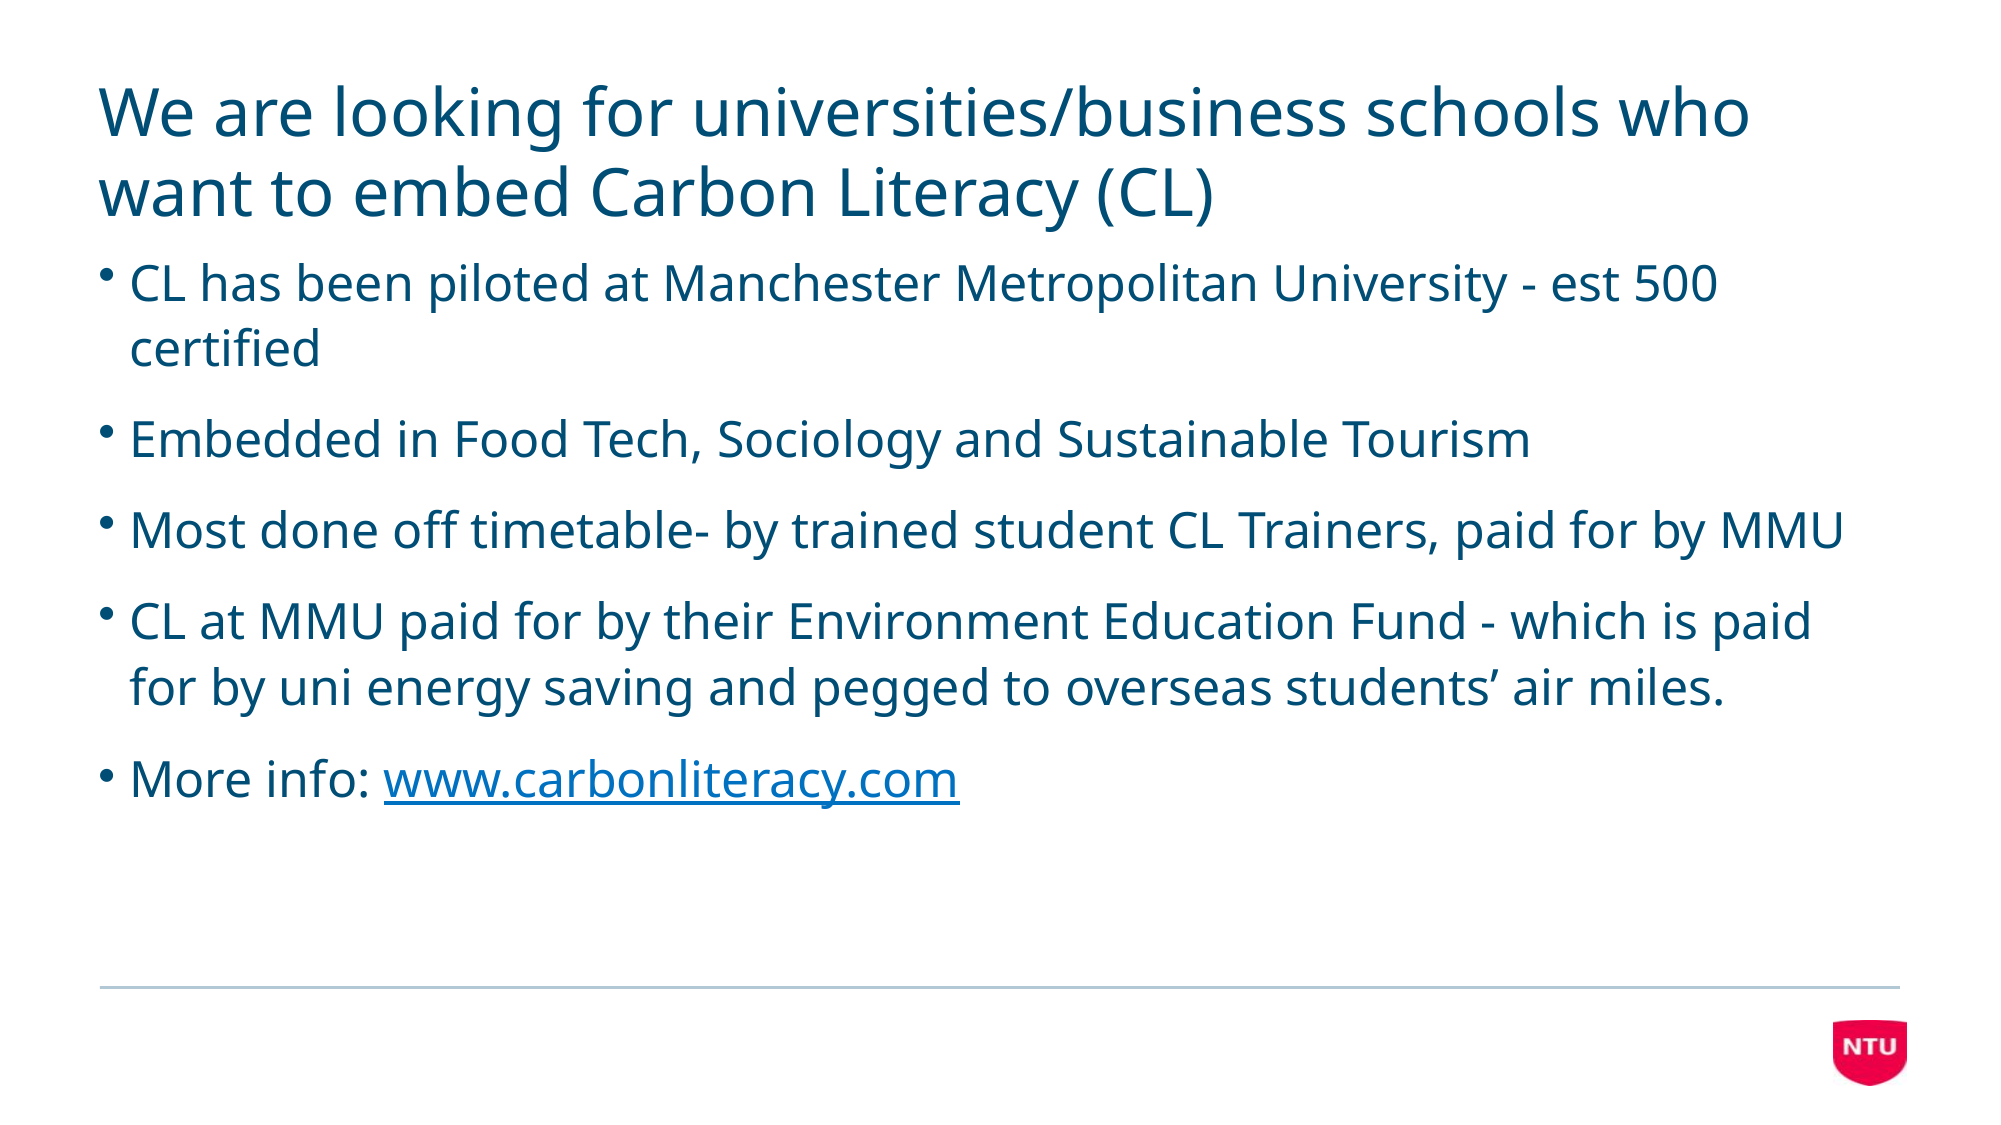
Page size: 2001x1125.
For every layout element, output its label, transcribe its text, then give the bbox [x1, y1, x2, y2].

list CL has been piloted at Manchester Metropolitan University - est 500 certified Embedded in Food Tech, Sociology and Sustainable Tourism Most done off timetable- by trained student CL Trainers, paid for by MMU CL at MMU paid for by their Environment Education Fund - which is paid for by uni energy saving and pegged to overseas students’ air miles. More info: www.carbonliteracy.com [83, 237, 1900, 1125]
picture [1900, 1020, 1907, 1086]
title We are looking for universities/business schools who want to embed Carbon Literacy (CL) [83, 62, 1900, 237]
